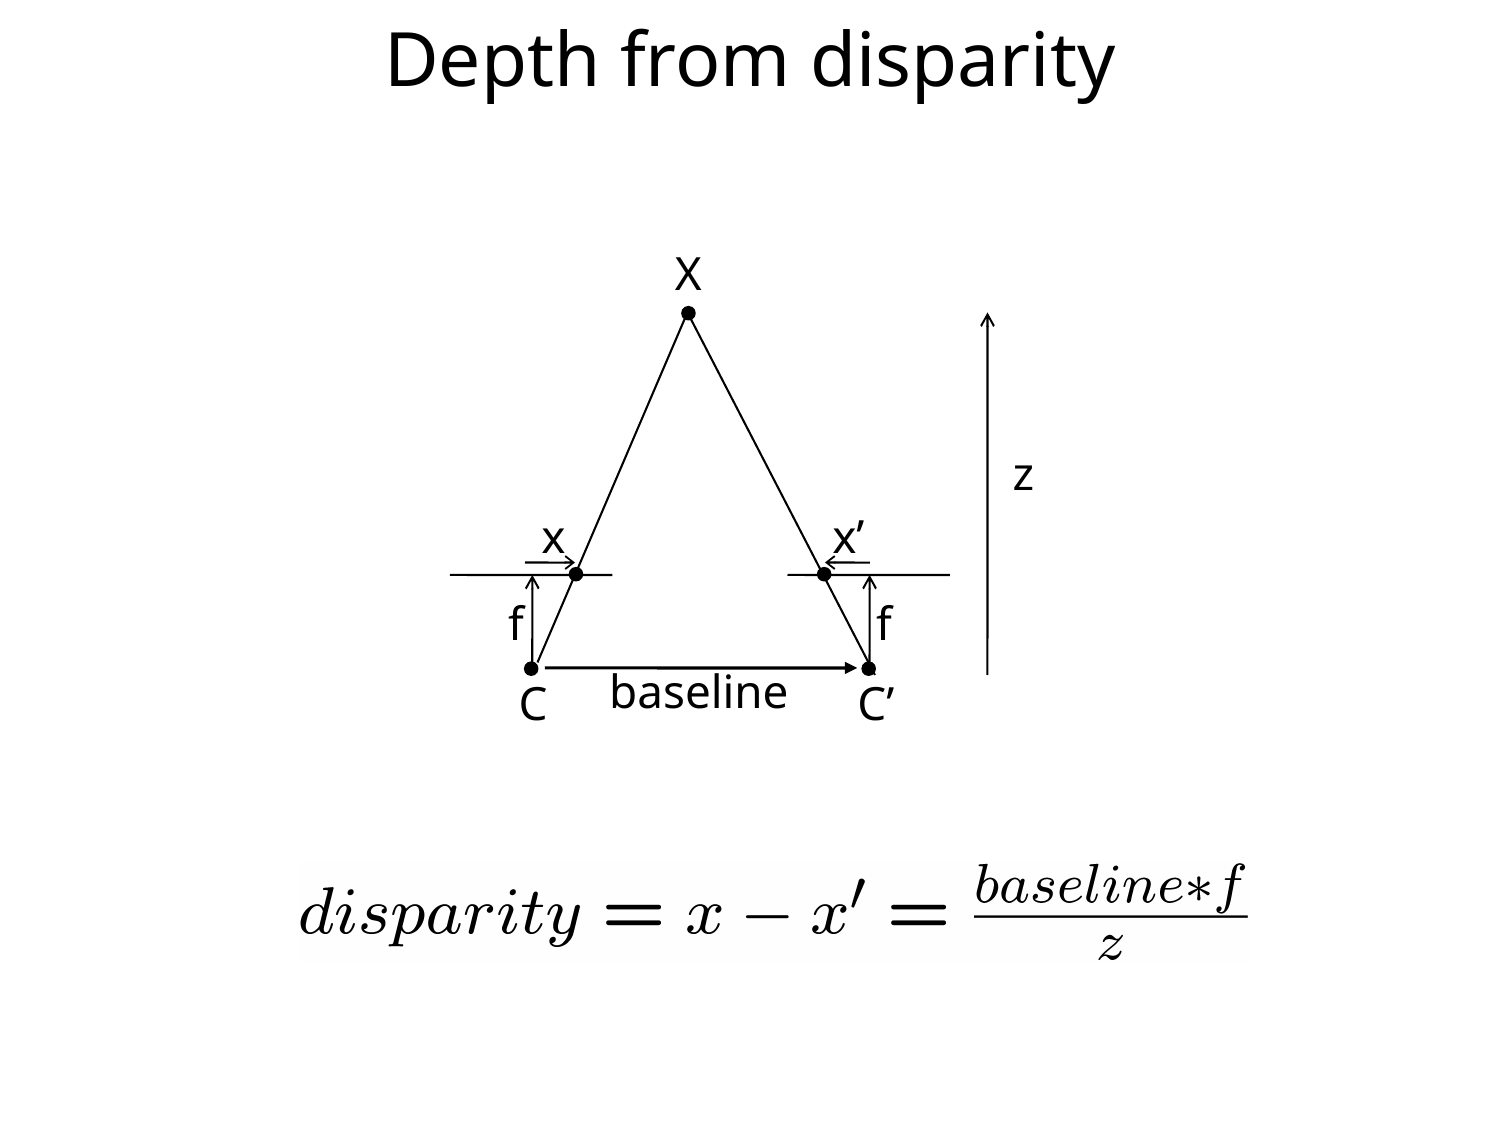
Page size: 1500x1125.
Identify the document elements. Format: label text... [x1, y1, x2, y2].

title Depth from disparity [0, 0, 1500, 113]
picture [299, 862, 1250, 963]
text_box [449, 237, 1051, 738]
